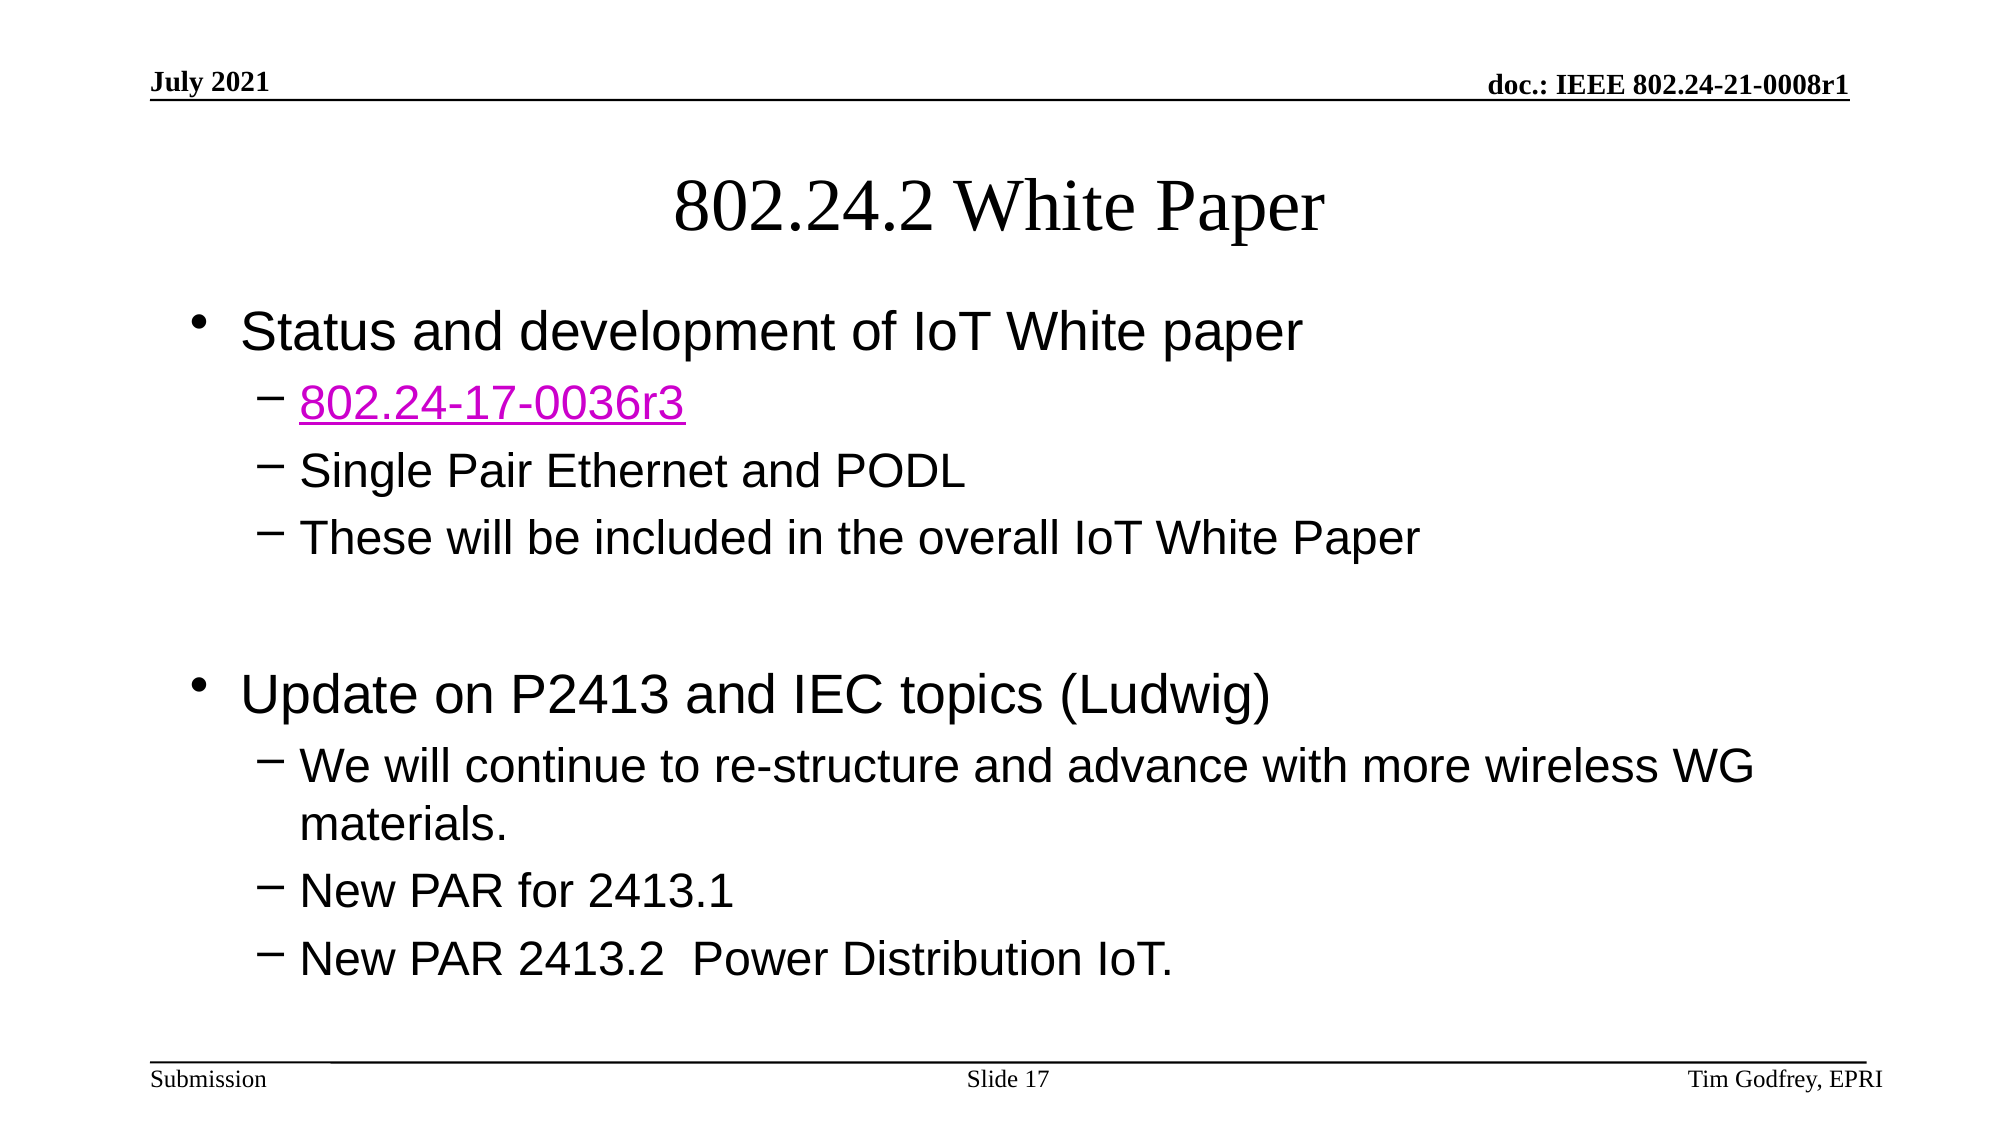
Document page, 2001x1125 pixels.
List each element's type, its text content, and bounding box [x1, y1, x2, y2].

title 802.24.2 White Paper [150, 112, 1850, 288]
footer Tim Godfrey, EPRI [1200, 1062, 1884, 1093]
list Status and development of IoT White paper 802.24-17-0036r3 Single Pair Ethernet and PODL These will be included in the overall IoT White Paper Update on P2413 and IEC topics (Ludwig) We will continue to re-structure and advance with more wireless WG materials. New PAR for 2413.1 New PAR 2413.2 Power Distribution IoT. [174, 287, 1850, 1000]
slide_number Slide 17 [966, 1062, 1051, 1093]
